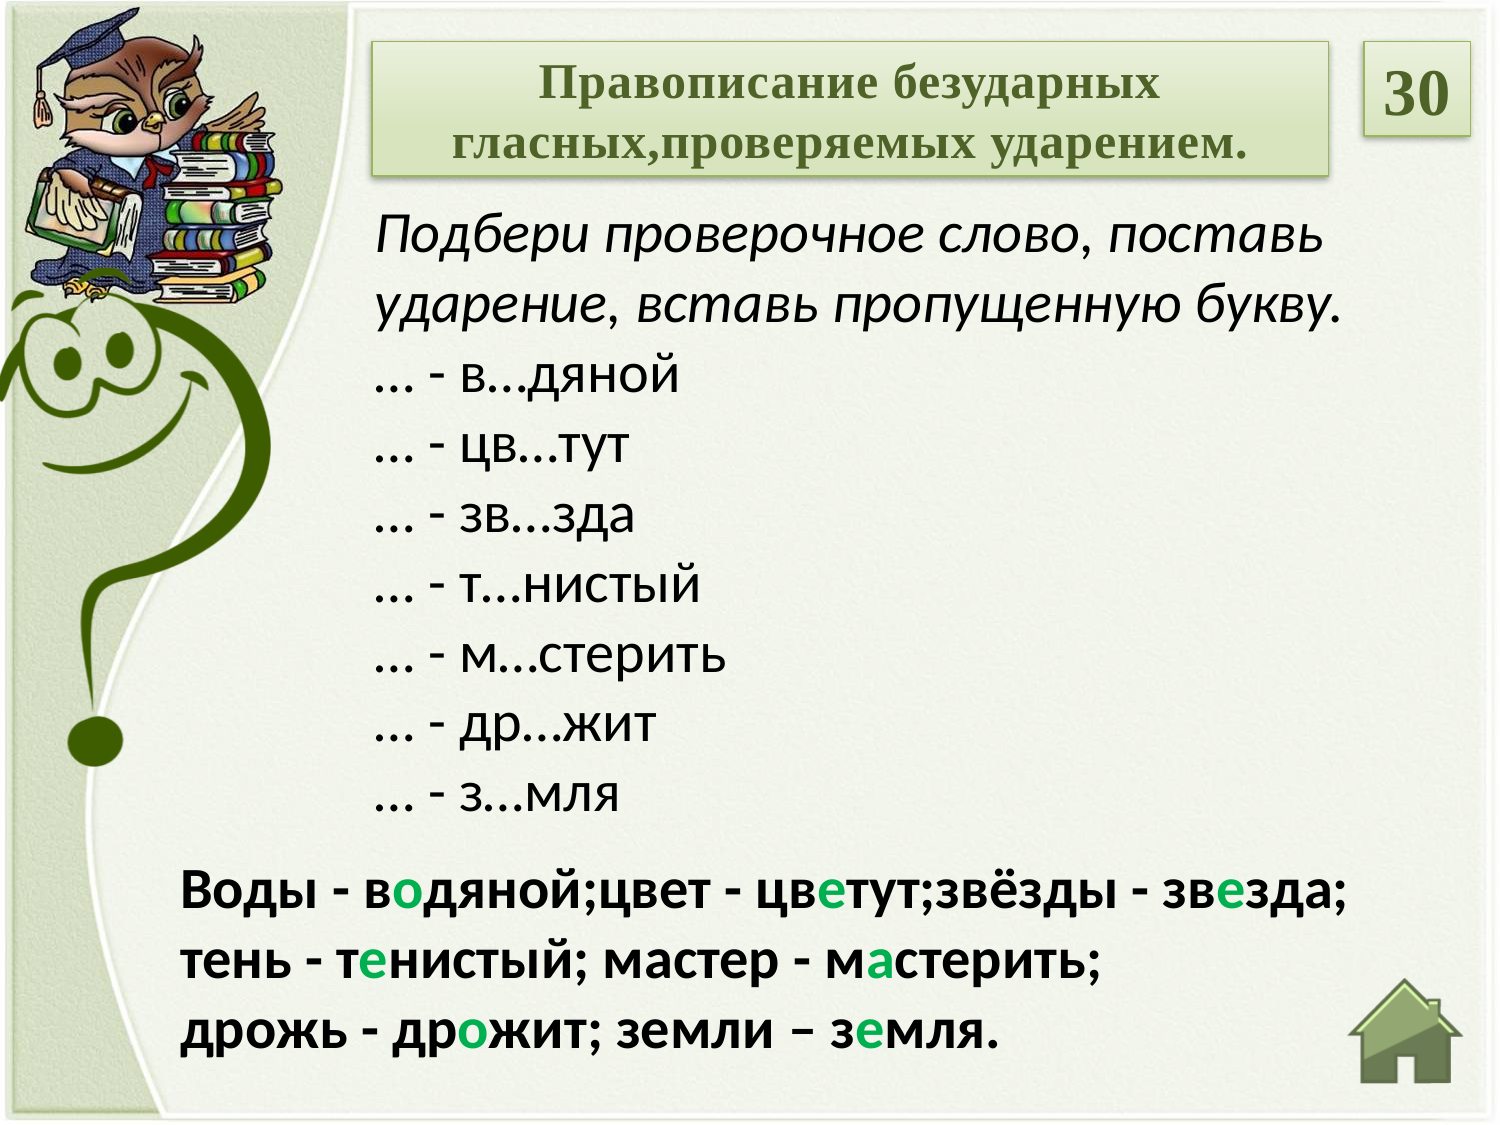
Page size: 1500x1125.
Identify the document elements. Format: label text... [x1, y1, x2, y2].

text_box Воды - водяной;цвет - цветут;звёзды - звезда; тень - тенистый; мастер - мастерить; дрожь - дрожит; земли – земля. [165, 842, 1418, 1068]
picture [0, 0, 1500, 1125]
text_box 30 [1363, 41, 1471, 137]
text_box Подбери проверочное слово, поставь ударение, вставь пропущенную букву. … - в…дяной … - цв…тут … - зв…зда … - т…нистый … - м…стерить … - др…жит … - з…мля [360, 186, 1459, 831]
text_box Правописание безударных гласных,проверяемых ударением. [371, 41, 1329, 177]
